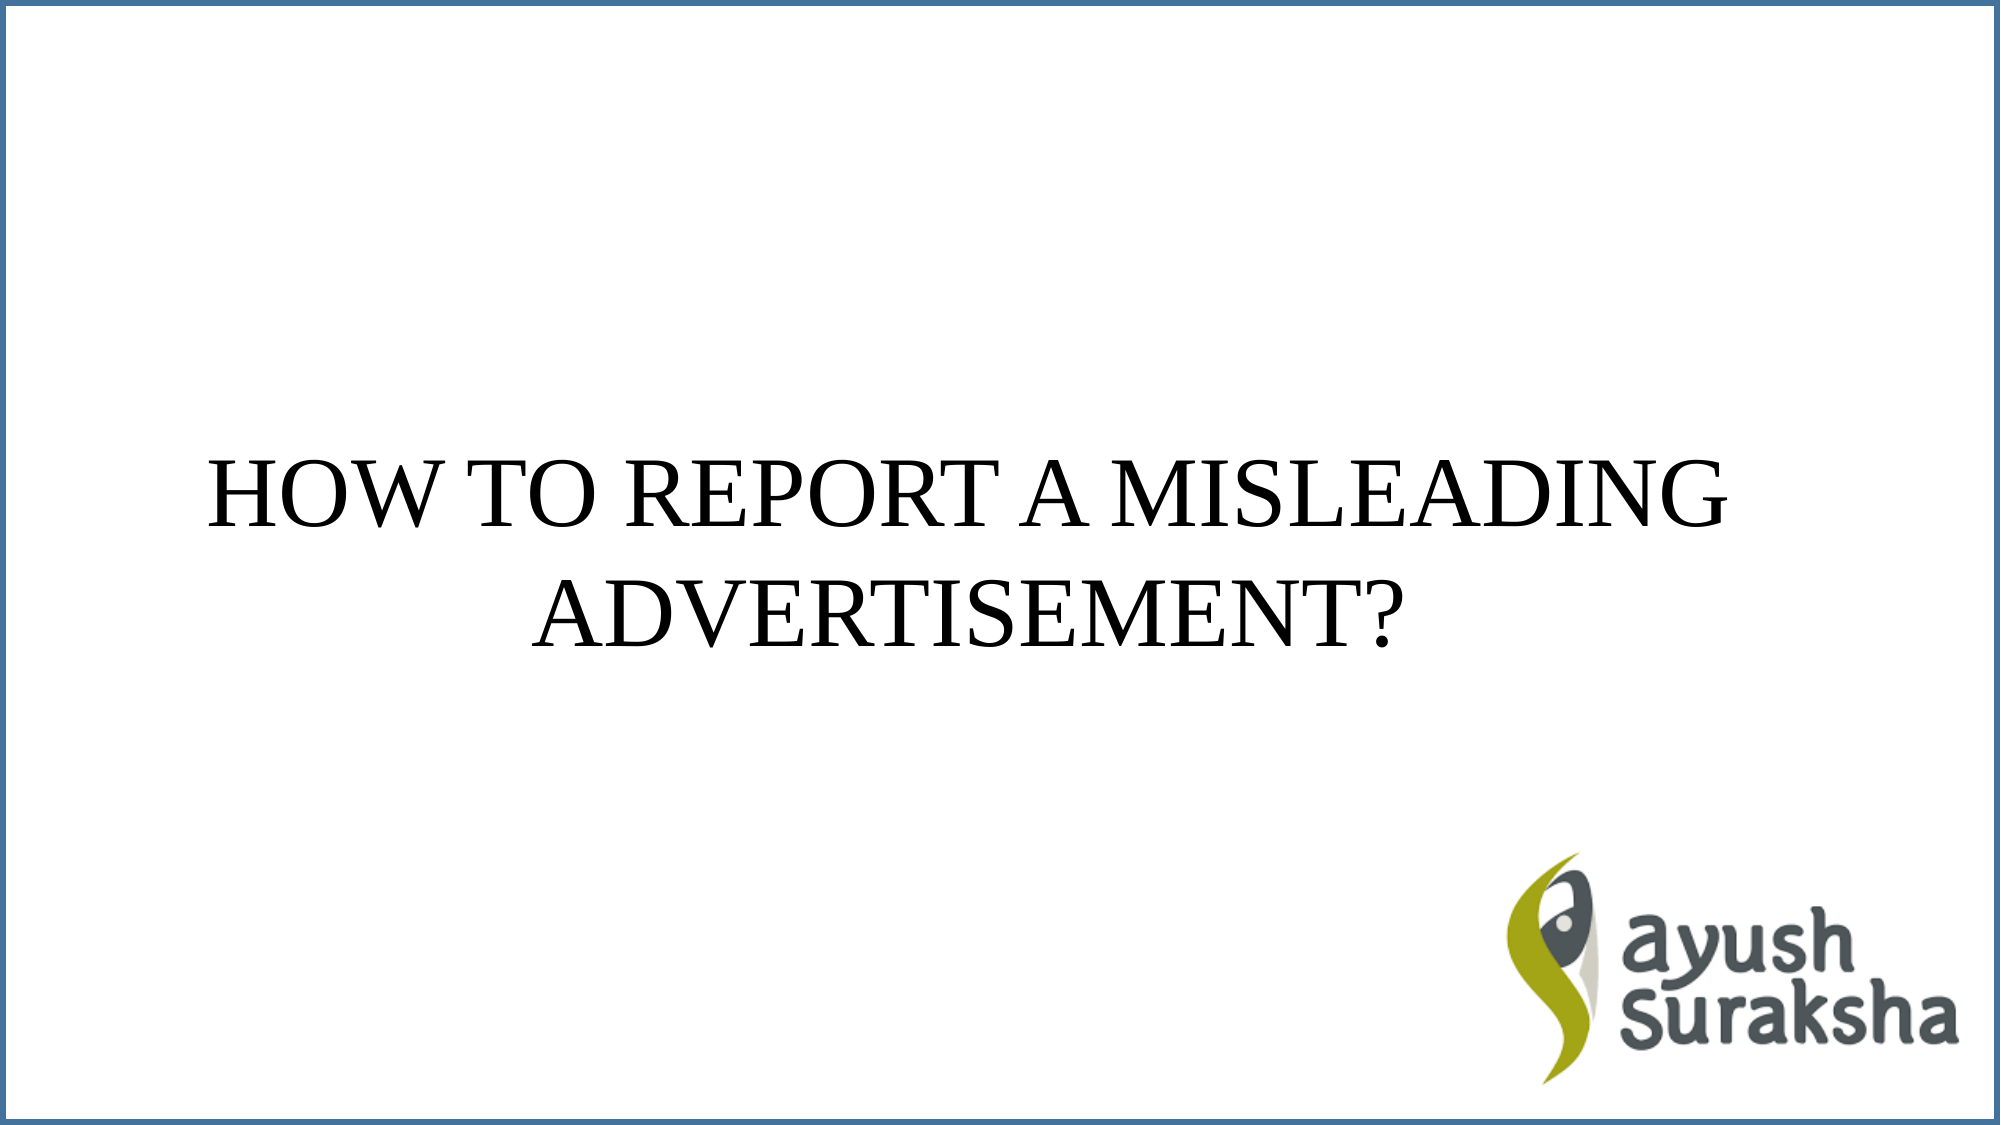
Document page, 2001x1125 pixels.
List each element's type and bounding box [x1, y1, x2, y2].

picture [1483, 844, 1978, 1093]
text_box [0, 0, 2000, 1125]
